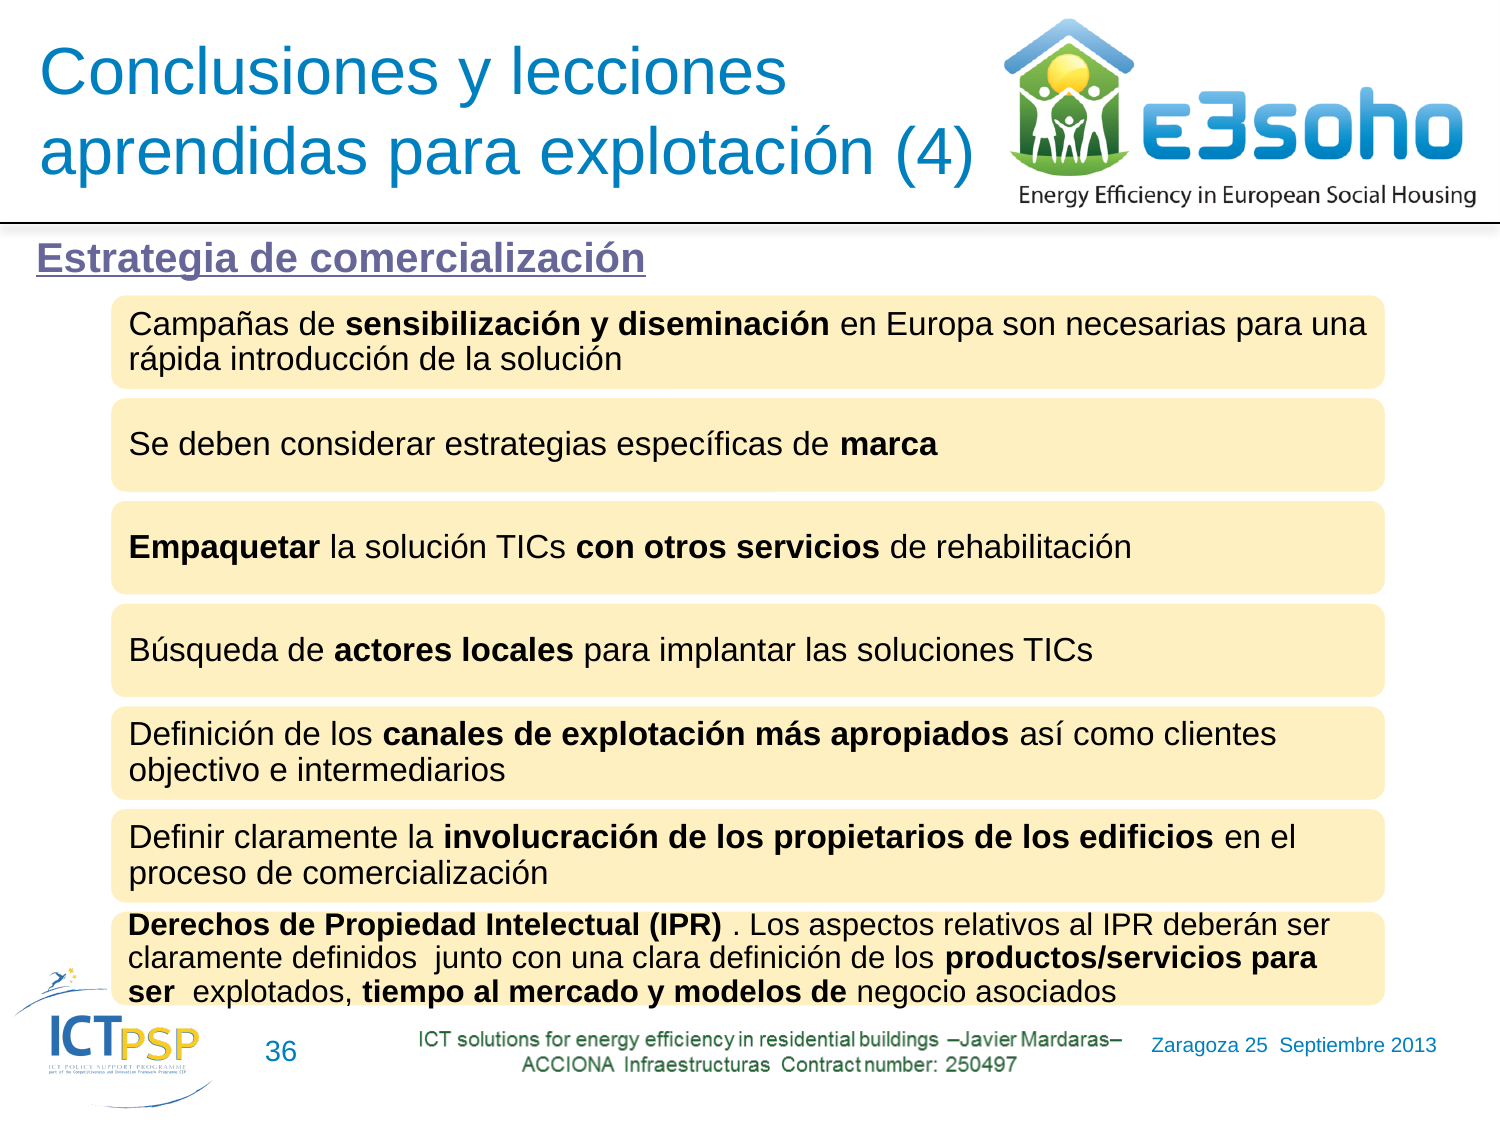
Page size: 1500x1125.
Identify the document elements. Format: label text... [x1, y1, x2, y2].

text_box Zaragoza 25 Septiembre 2013 [1145, 1024, 1452, 1100]
text_box . Strategy for commercialization Intensive awareness and dissemination campaigns in Europe are necessary for a rapid introduction of this type of products and solutions, addressing different collectives (social housing organizations…), namely by ISA, because the product services will be commercialized under ISA brands. [0, 1094, 1263, 1125]
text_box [55, 292, 1441, 1008]
slide_number 36 [249, 1024, 391, 1094]
picture [985, 224, 1500, 228]
text_box Estrategia de comercialización [0, 223, 682, 289]
title Conclusiones y lecciones aprendidas para explotación (4) [24, 37, 1041, 178]
picture [985, 0, 1500, 222]
picture [396, 1019, 1144, 1096]
picture [0, 955, 237, 1094]
